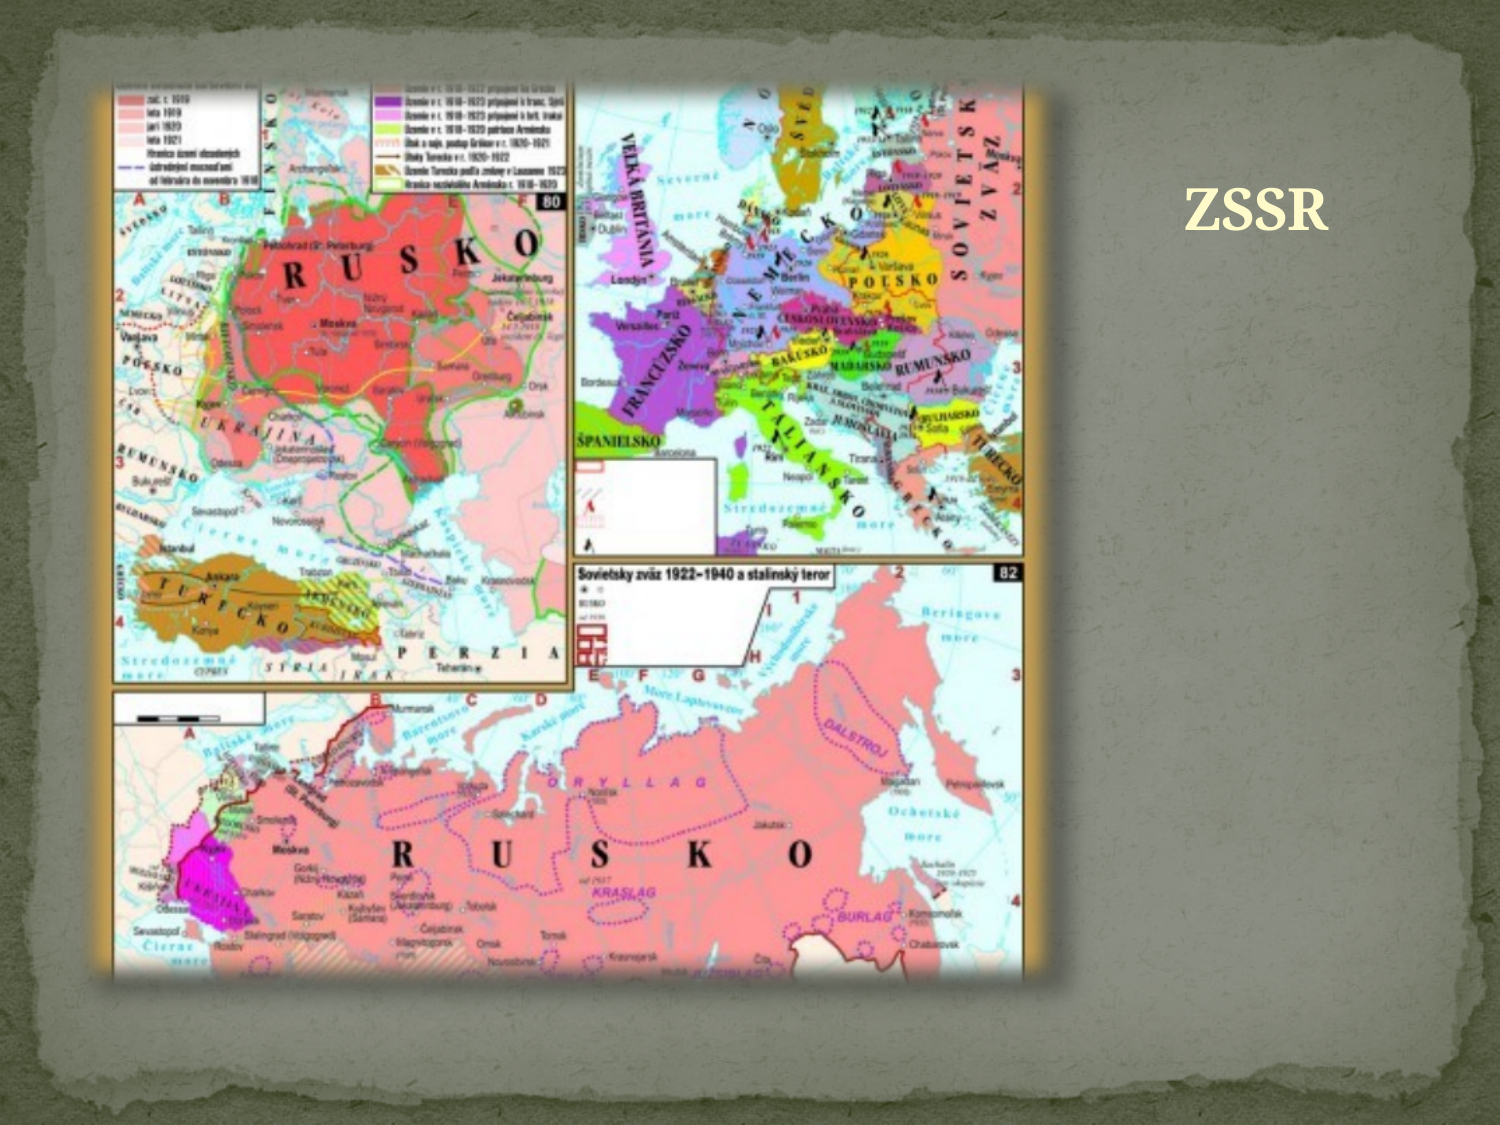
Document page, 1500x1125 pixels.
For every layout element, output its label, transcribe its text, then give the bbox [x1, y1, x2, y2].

title ZSSR [1087, 74, 1425, 250]
picture [75, 75, 1061, 986]
